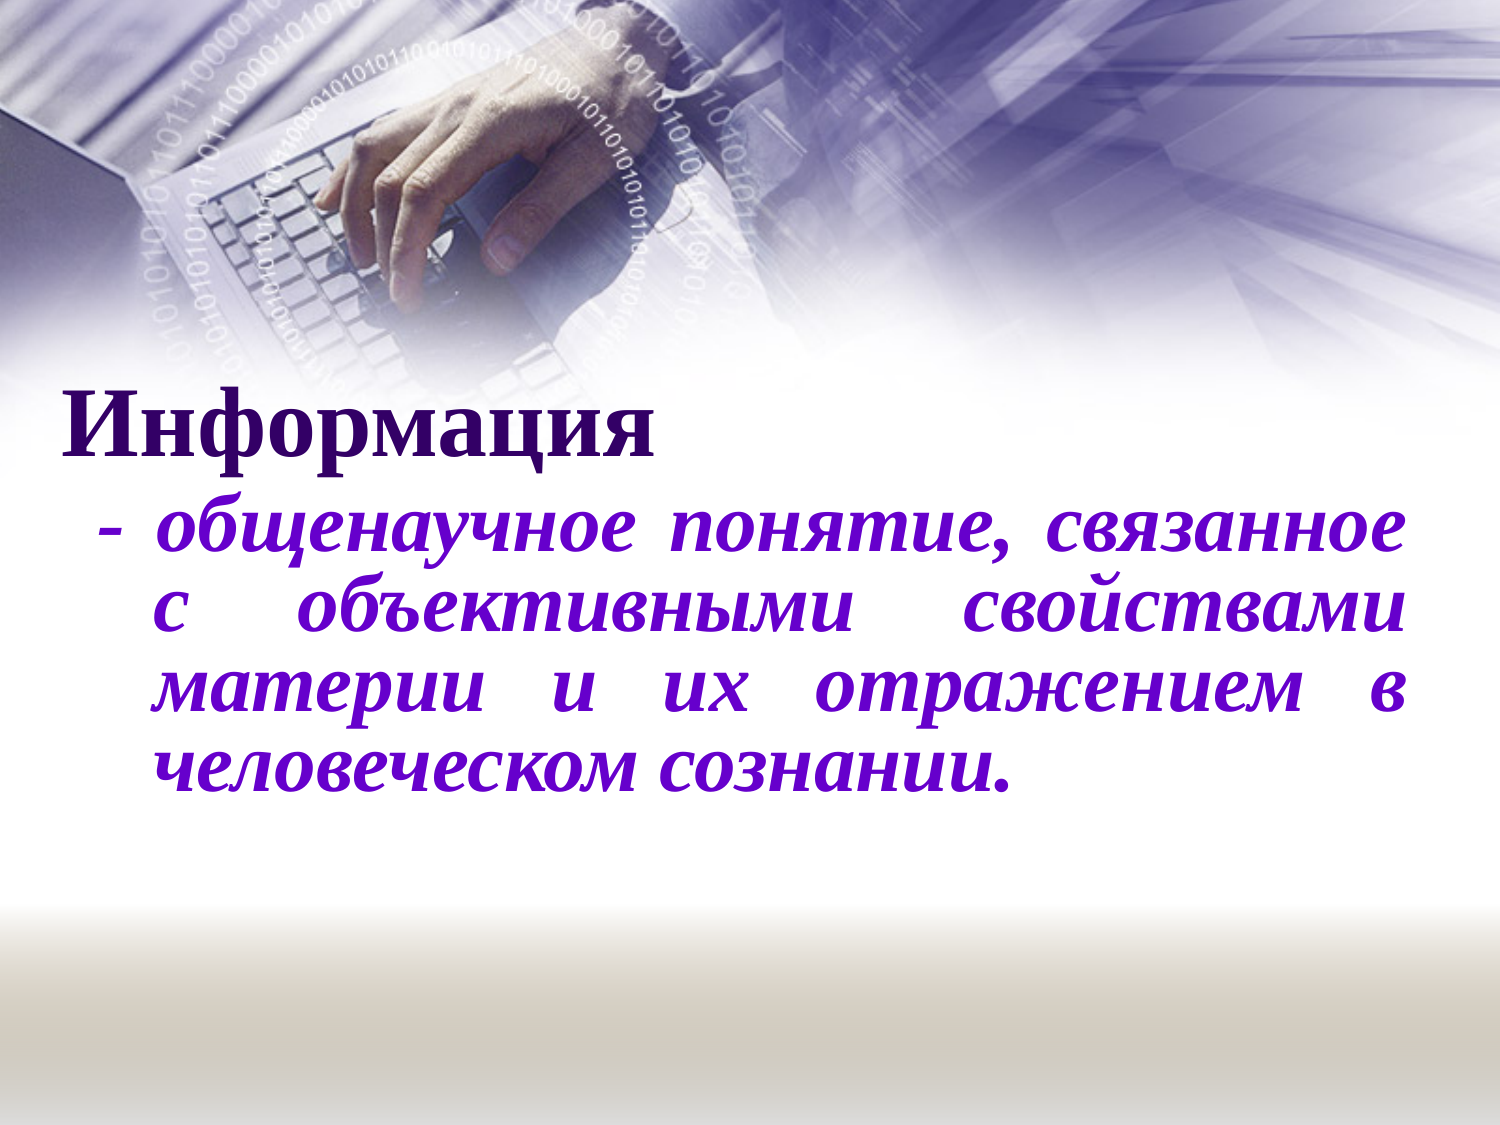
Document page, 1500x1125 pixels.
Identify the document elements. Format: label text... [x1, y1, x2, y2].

picture [0, 0, 1500, 936]
list - общенаучное понятие, связанное с объективными свойствами материи и их отражением в человеческом сознании. [81, 479, 1424, 903]
title Информация [46, 363, 903, 471]
